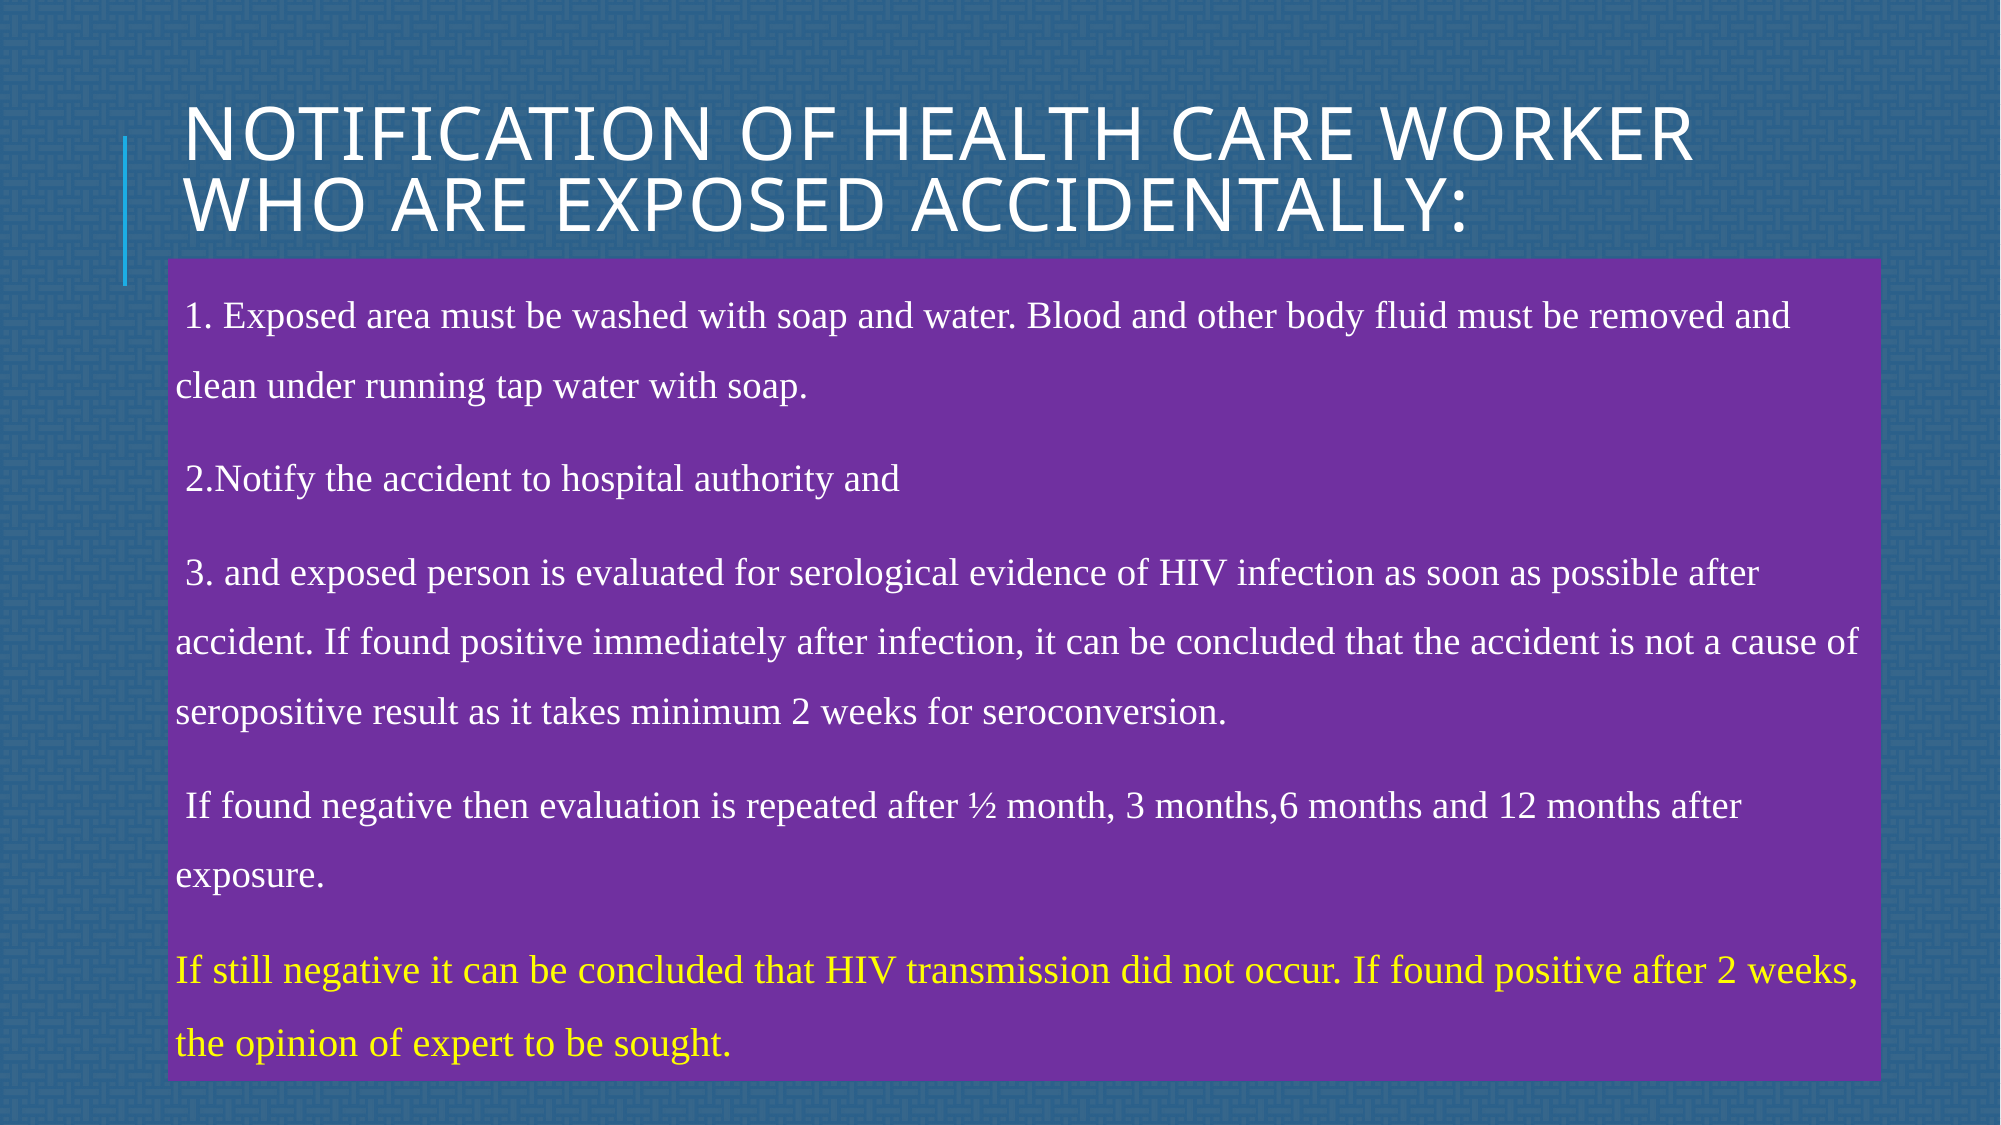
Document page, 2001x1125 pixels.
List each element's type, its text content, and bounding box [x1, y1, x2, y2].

list 1. Exposed area must be washed with soap and water. Blood and other body fluid must be removed and clean under running tap water with soap. 2.Notify the accident to hospital authority and 3. and exposed person is evaluated for serological evidence of HIV infection as soon as possible after accident. If found positive immediately after infection, it can be concluded that the accident is not a cause of seropositive result as it takes minimum 2 weeks for seroconversion. If found negative then evaluation is repeated after ½ month, 3 months,6 months and 12 months after exposure. If still negative it can be concluded that HIV transmission did not occur. If found positive after 2 weeks, the opinion of expert to be sought. [168, 258, 1881, 1081]
title Notification of health care worker who are exposed accidentally: [168, 96, 1763, 258]
